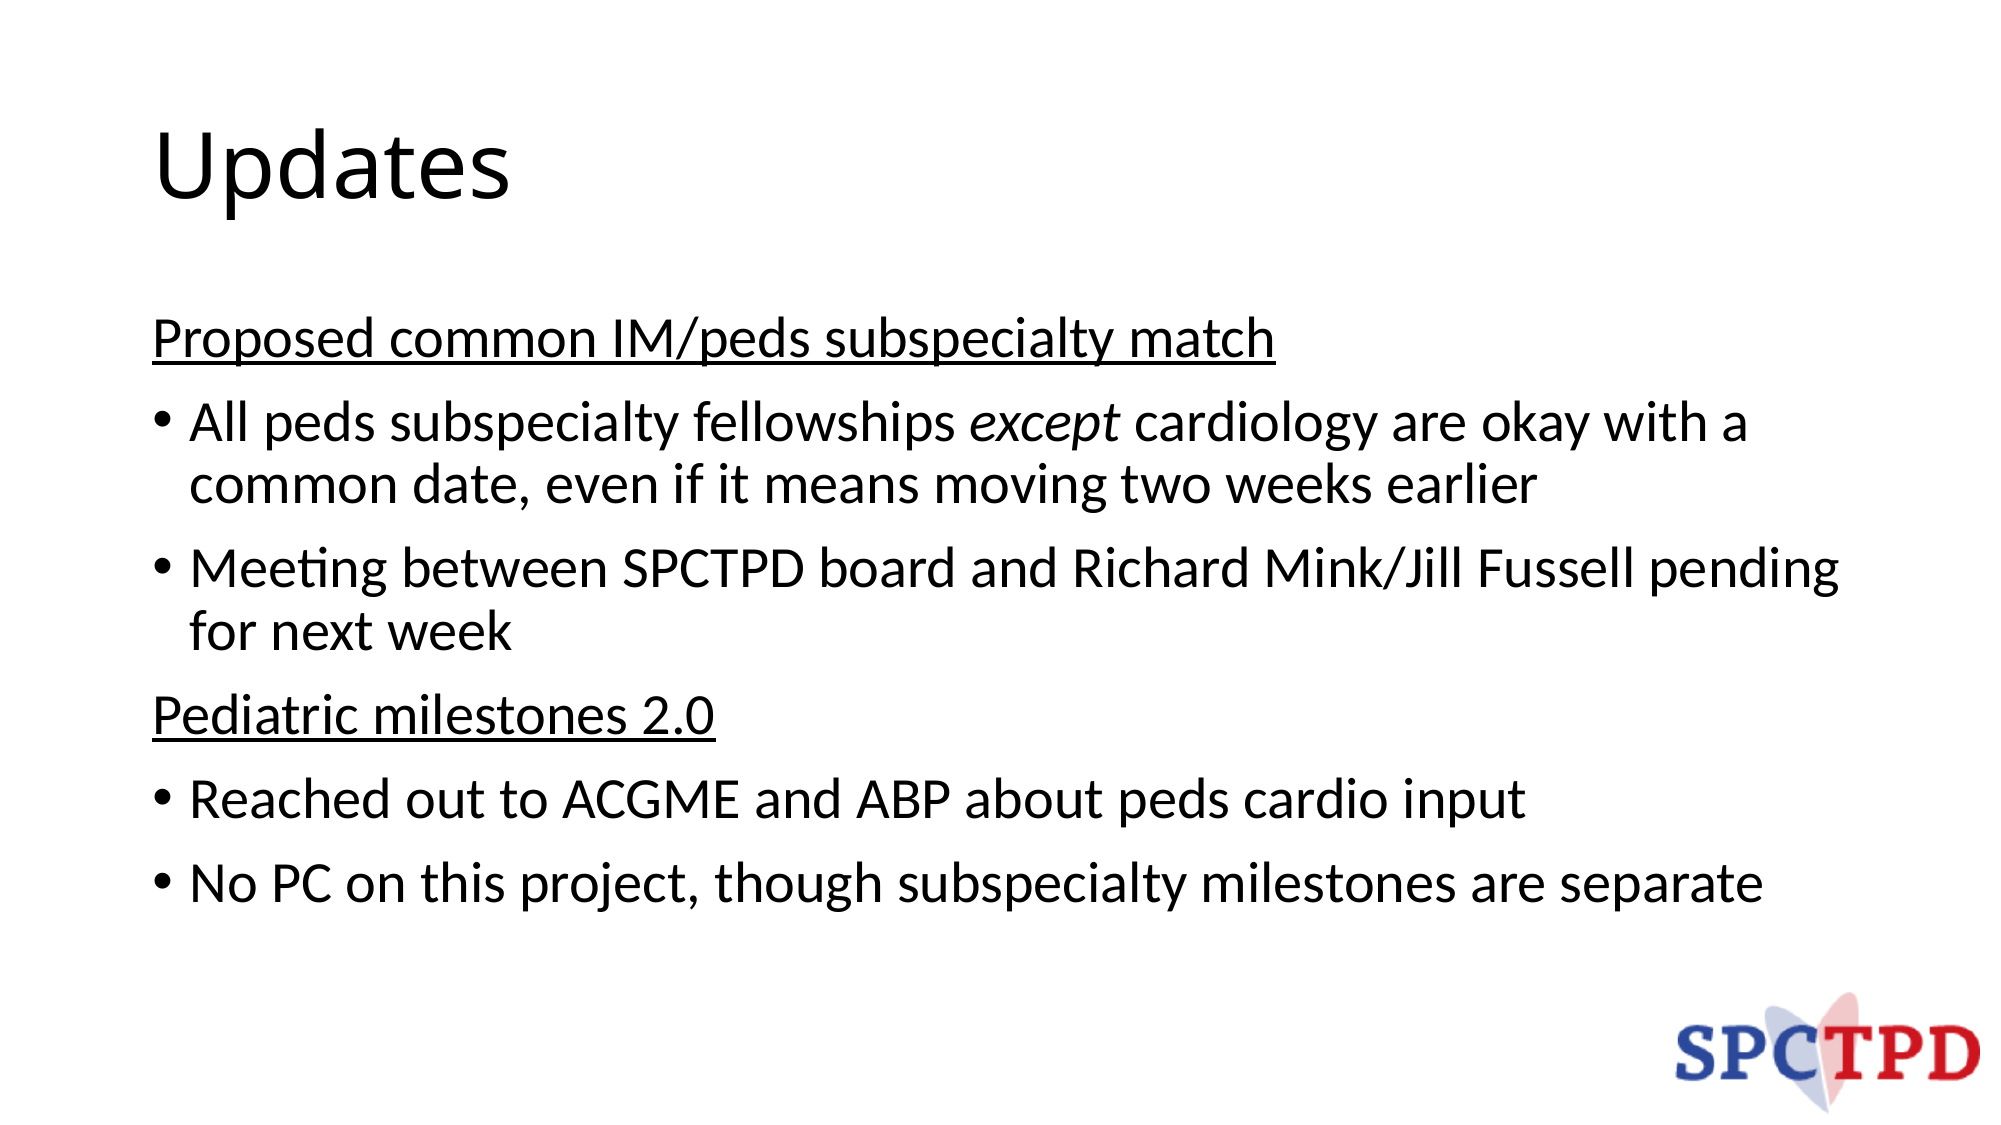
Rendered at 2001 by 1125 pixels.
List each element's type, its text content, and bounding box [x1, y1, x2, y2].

picture [1656, 987, 1988, 1125]
list Proposed common IM/peds subspecialty match All peds subspecialty fellowships except cardiology are okay with a common date, even if it means moving two weeks earlier Meeting between SPCTPD board and Richard Mink/Jill Fussell pending for next week Pediatric milestones 2.0 Reached out to ACGME and ABP about peds cardio input No PC on this project, though subspecialty milestones are separate [137, 299, 1863, 1014]
title Updates [137, 59, 1943, 278]
